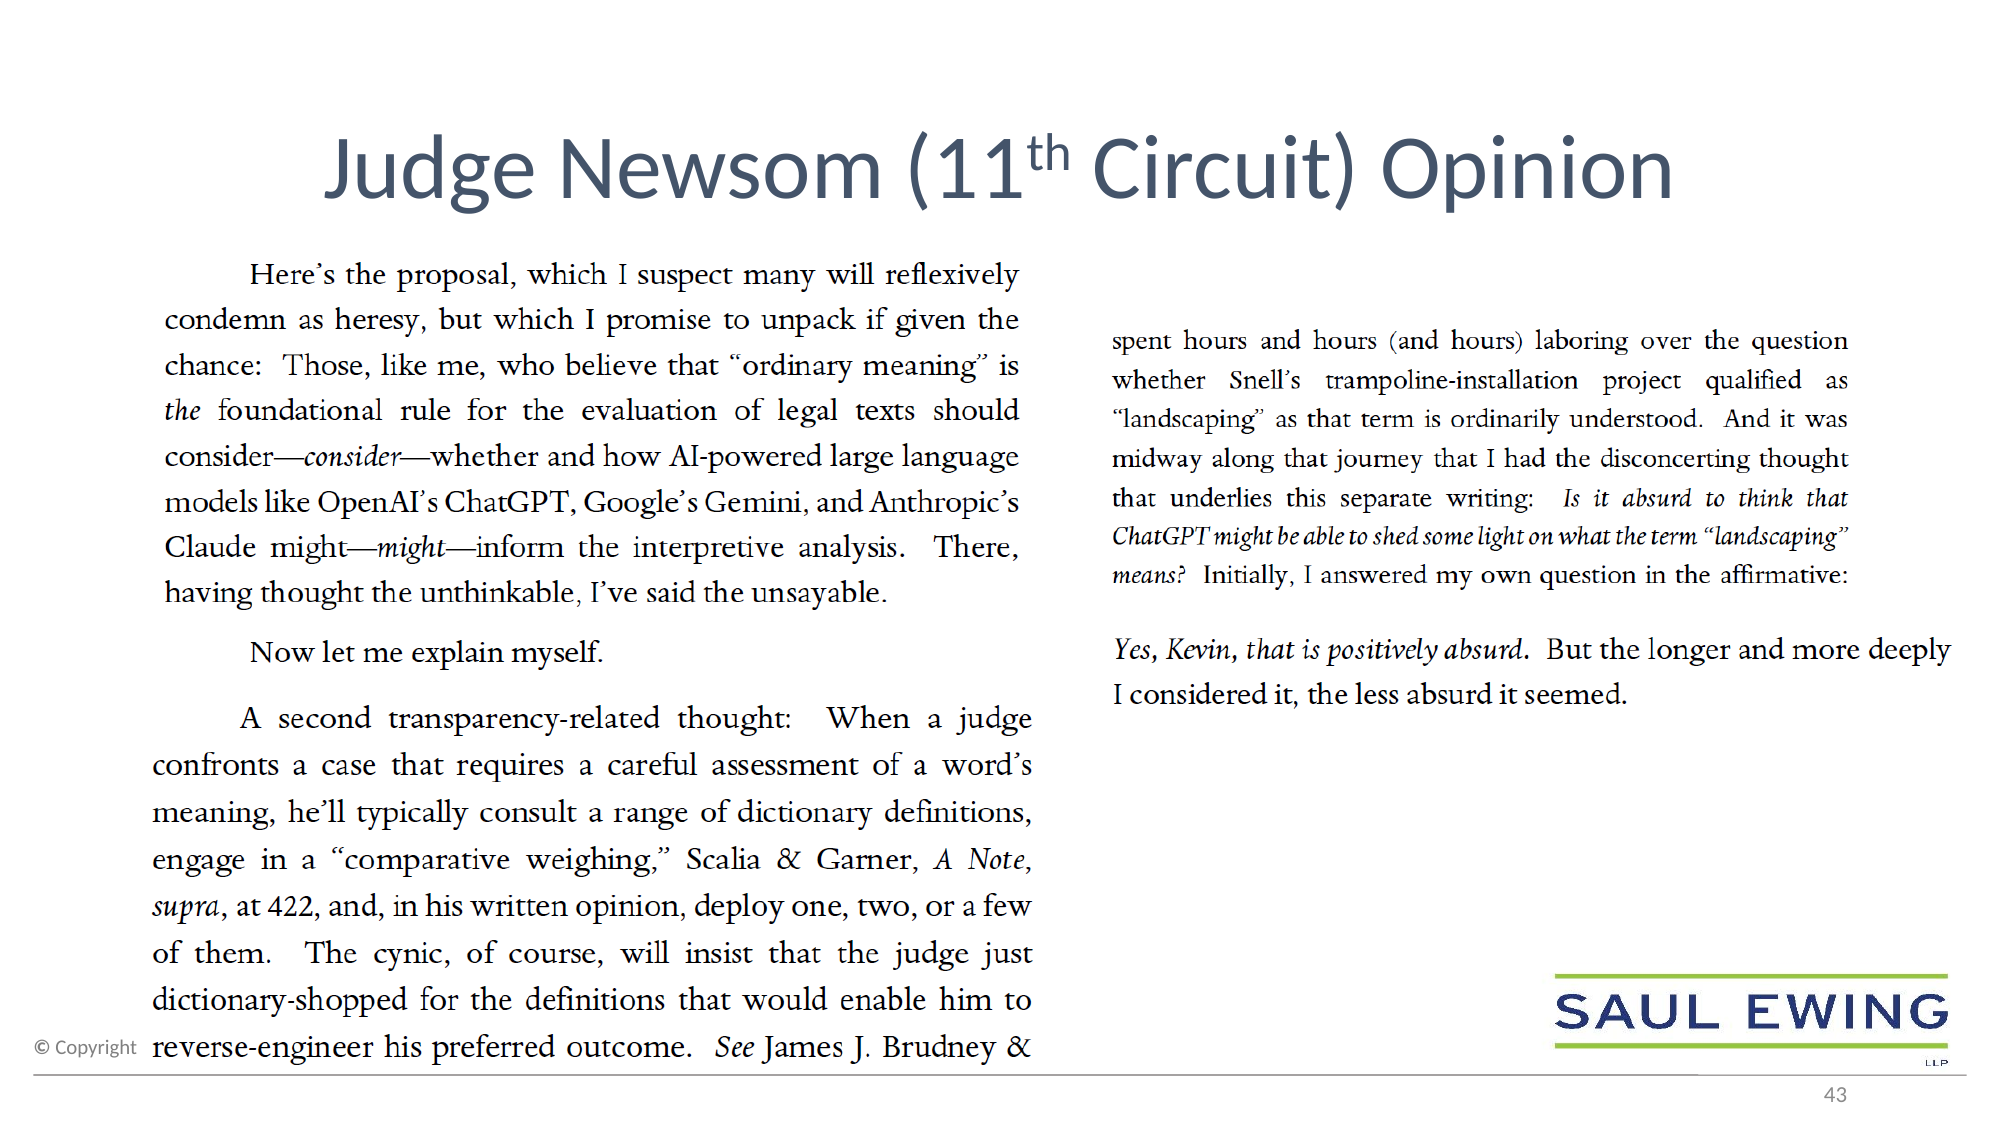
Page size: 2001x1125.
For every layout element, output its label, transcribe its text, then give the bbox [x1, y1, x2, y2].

picture [1105, 626, 1964, 712]
slide_number 43 [1412, 1063, 1863, 1124]
picture [137, 695, 1050, 1068]
picture [1498, 929, 2000, 1094]
title Judge Newsom (11th Circuit) Opinion [137, 59, 1863, 278]
picture [1105, 329, 1863, 599]
picture [137, 253, 1050, 675]
